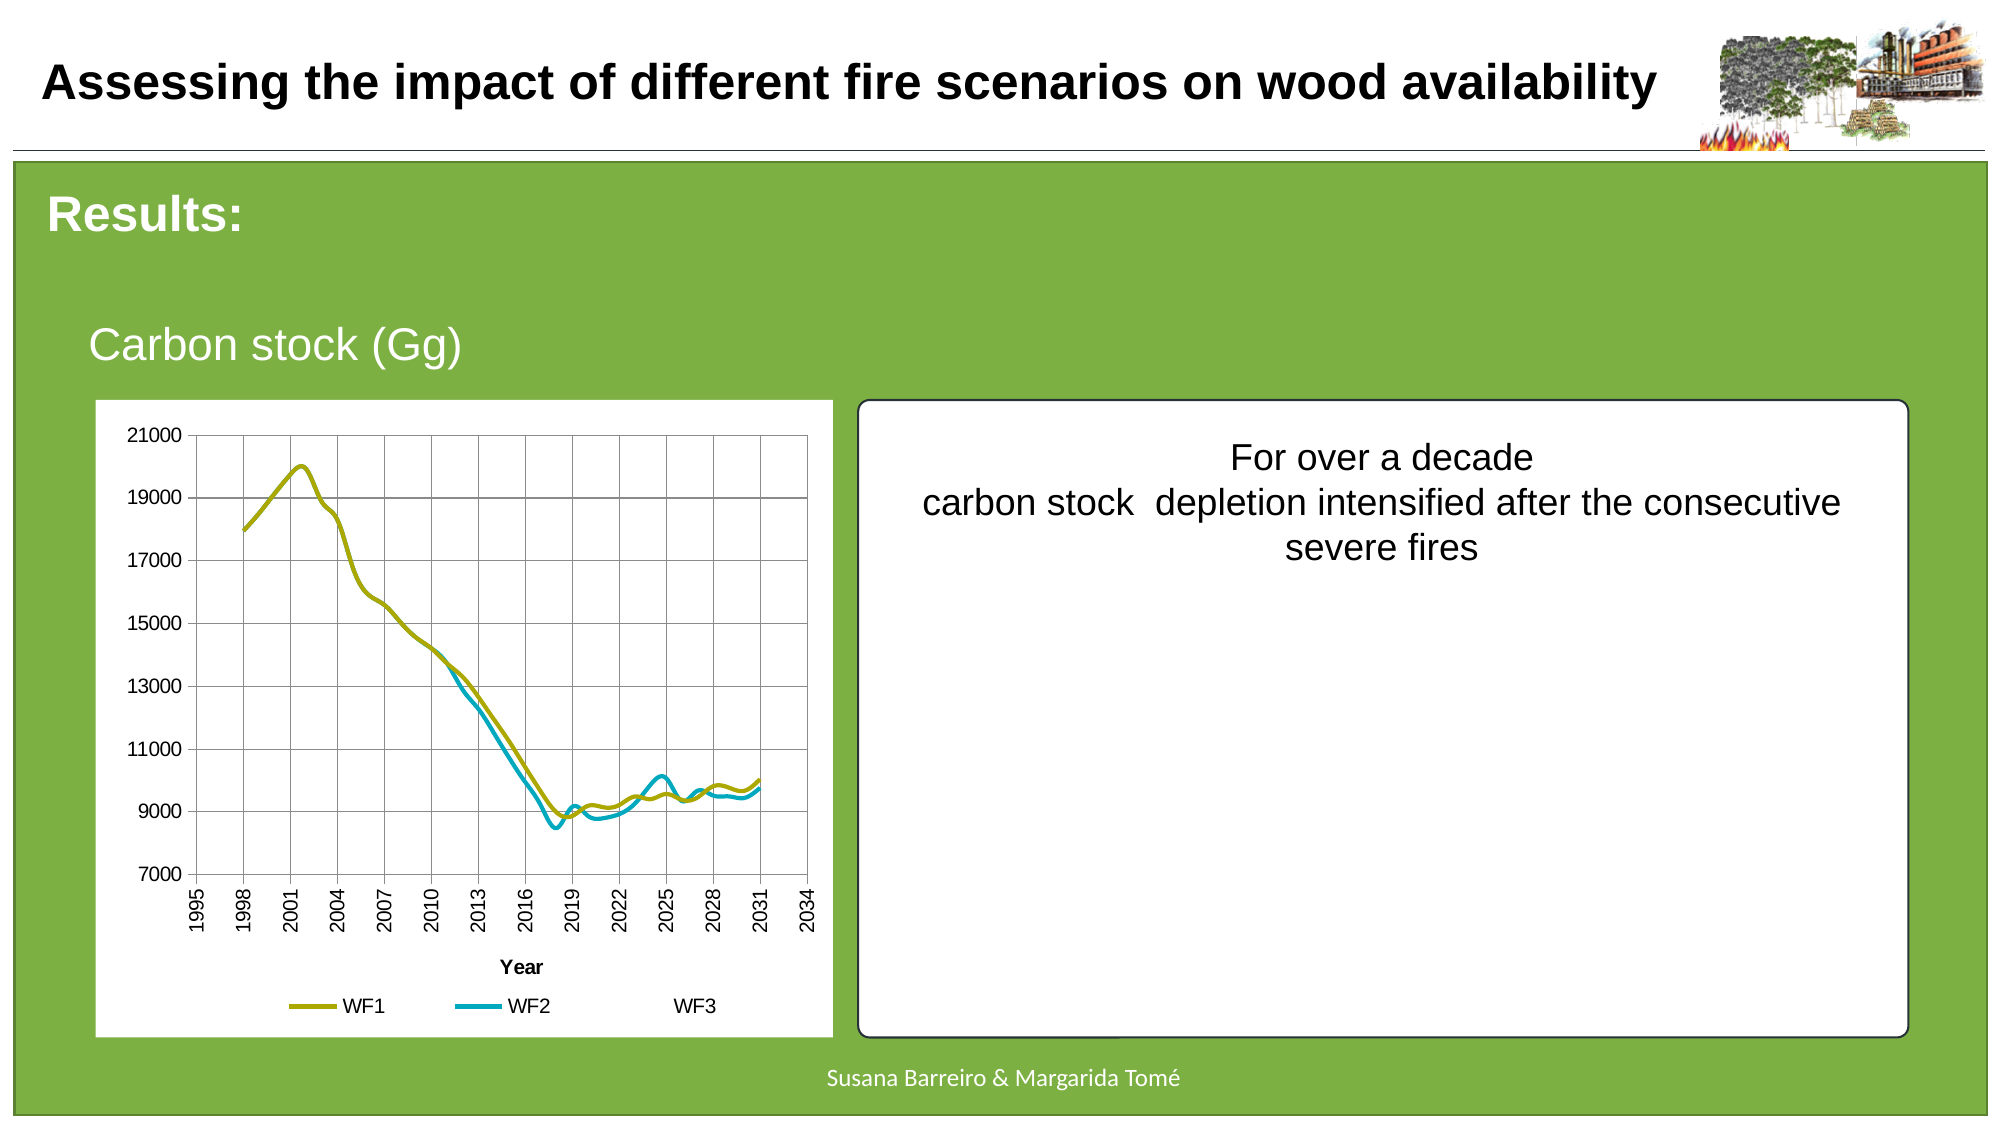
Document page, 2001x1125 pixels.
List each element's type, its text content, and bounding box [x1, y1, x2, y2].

picture [1700, 15, 1986, 151]
chart [95, 399, 833, 1038]
text_box [857, 398, 1910, 1039]
text_box For over a decade carbon stock depletion intensified after the consecutive severe fires [889, 425, 1875, 621]
text_box Carbon stock (Gg) [73, 287, 1446, 378]
text_box Results: [32, 154, 1984, 249]
